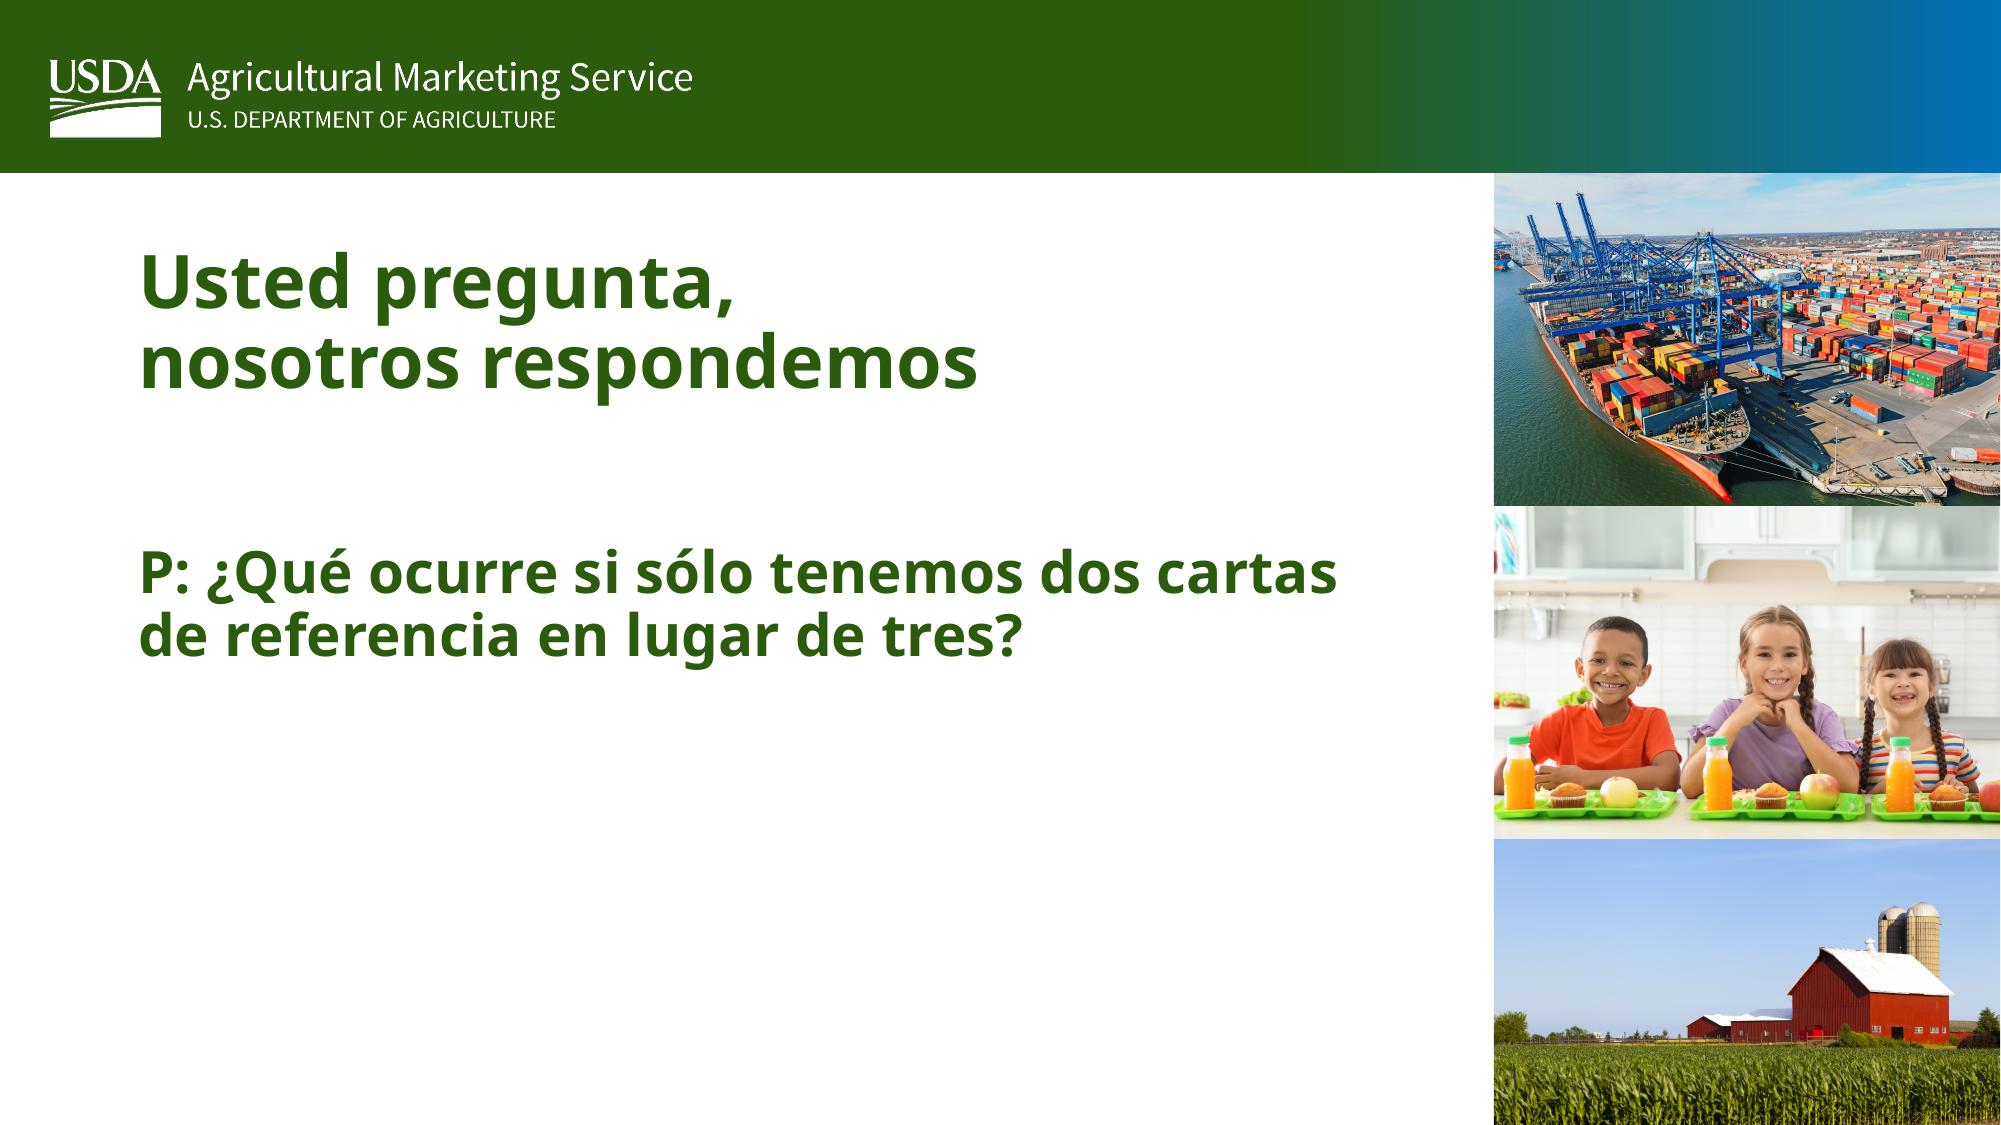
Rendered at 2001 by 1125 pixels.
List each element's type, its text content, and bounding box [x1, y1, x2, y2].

picture [1493, 0, 2001, 1125]
picture [48, 56, 707, 139]
list P: ¿Qué ocurre si sólo tenemos dos cartas de referencia en lugar de tres? [123, 535, 1413, 882]
title Usted pregunta, nosotros respondemos [123, 236, 1455, 413]
